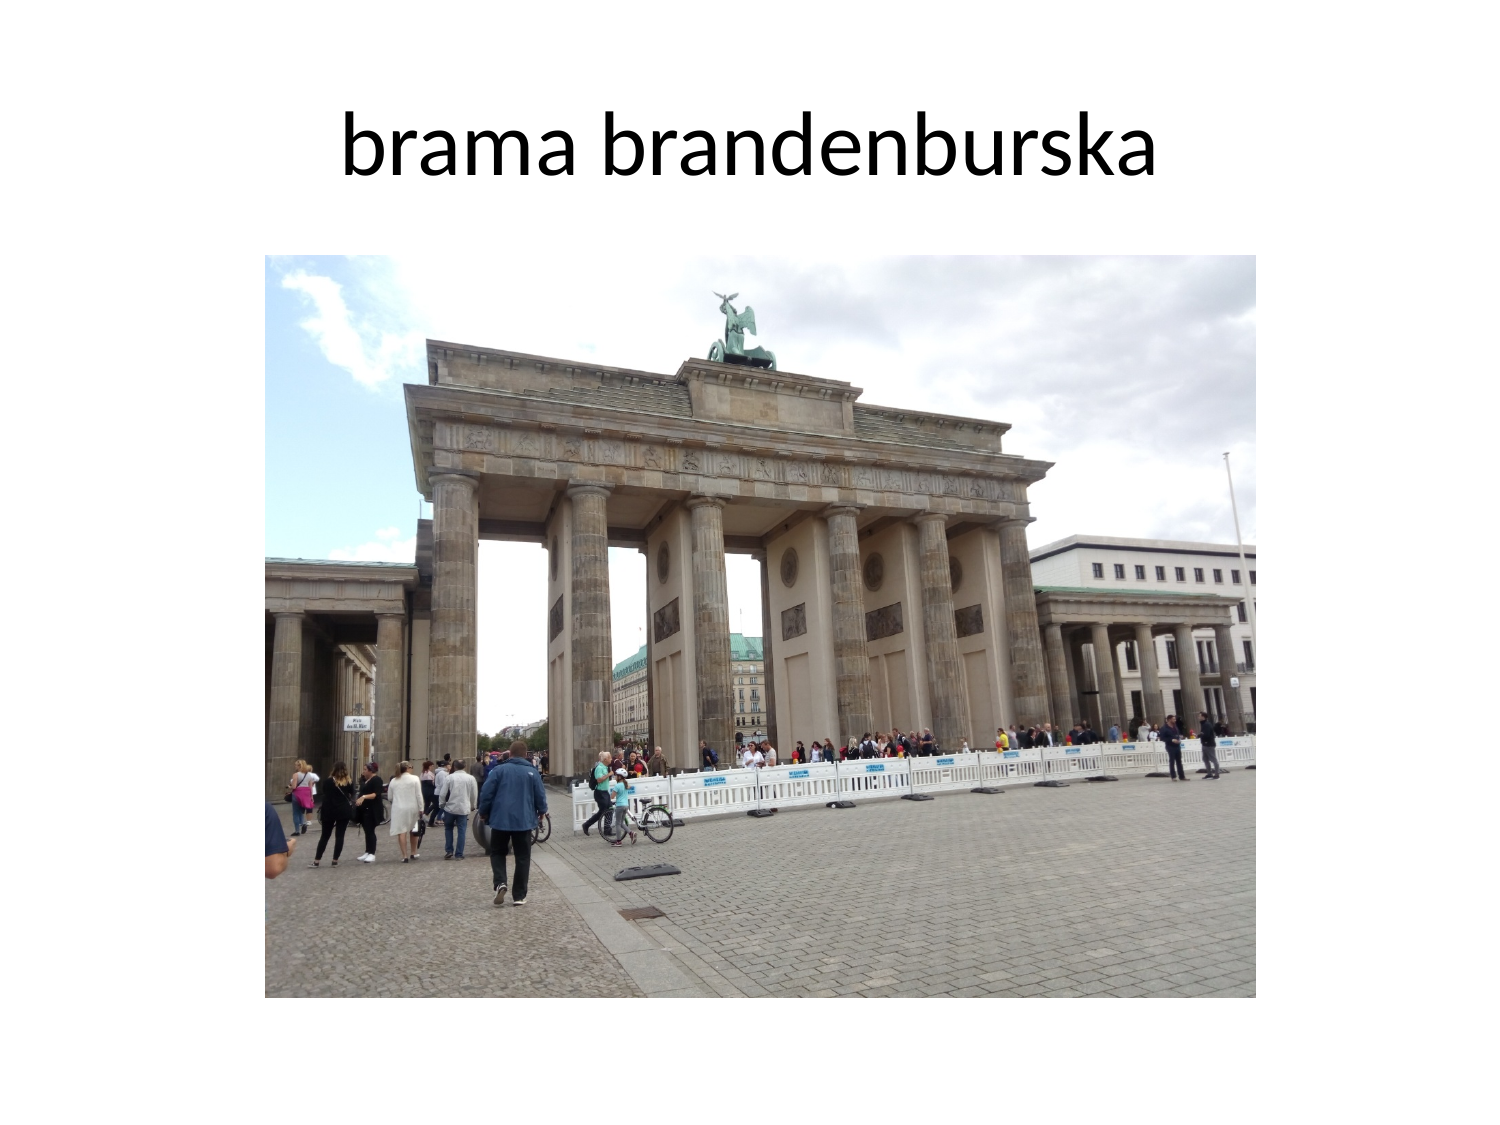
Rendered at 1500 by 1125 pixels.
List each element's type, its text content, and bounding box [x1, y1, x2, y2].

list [265, 255, 1256, 998]
title brama brandenburska [75, 45, 1425, 233]
